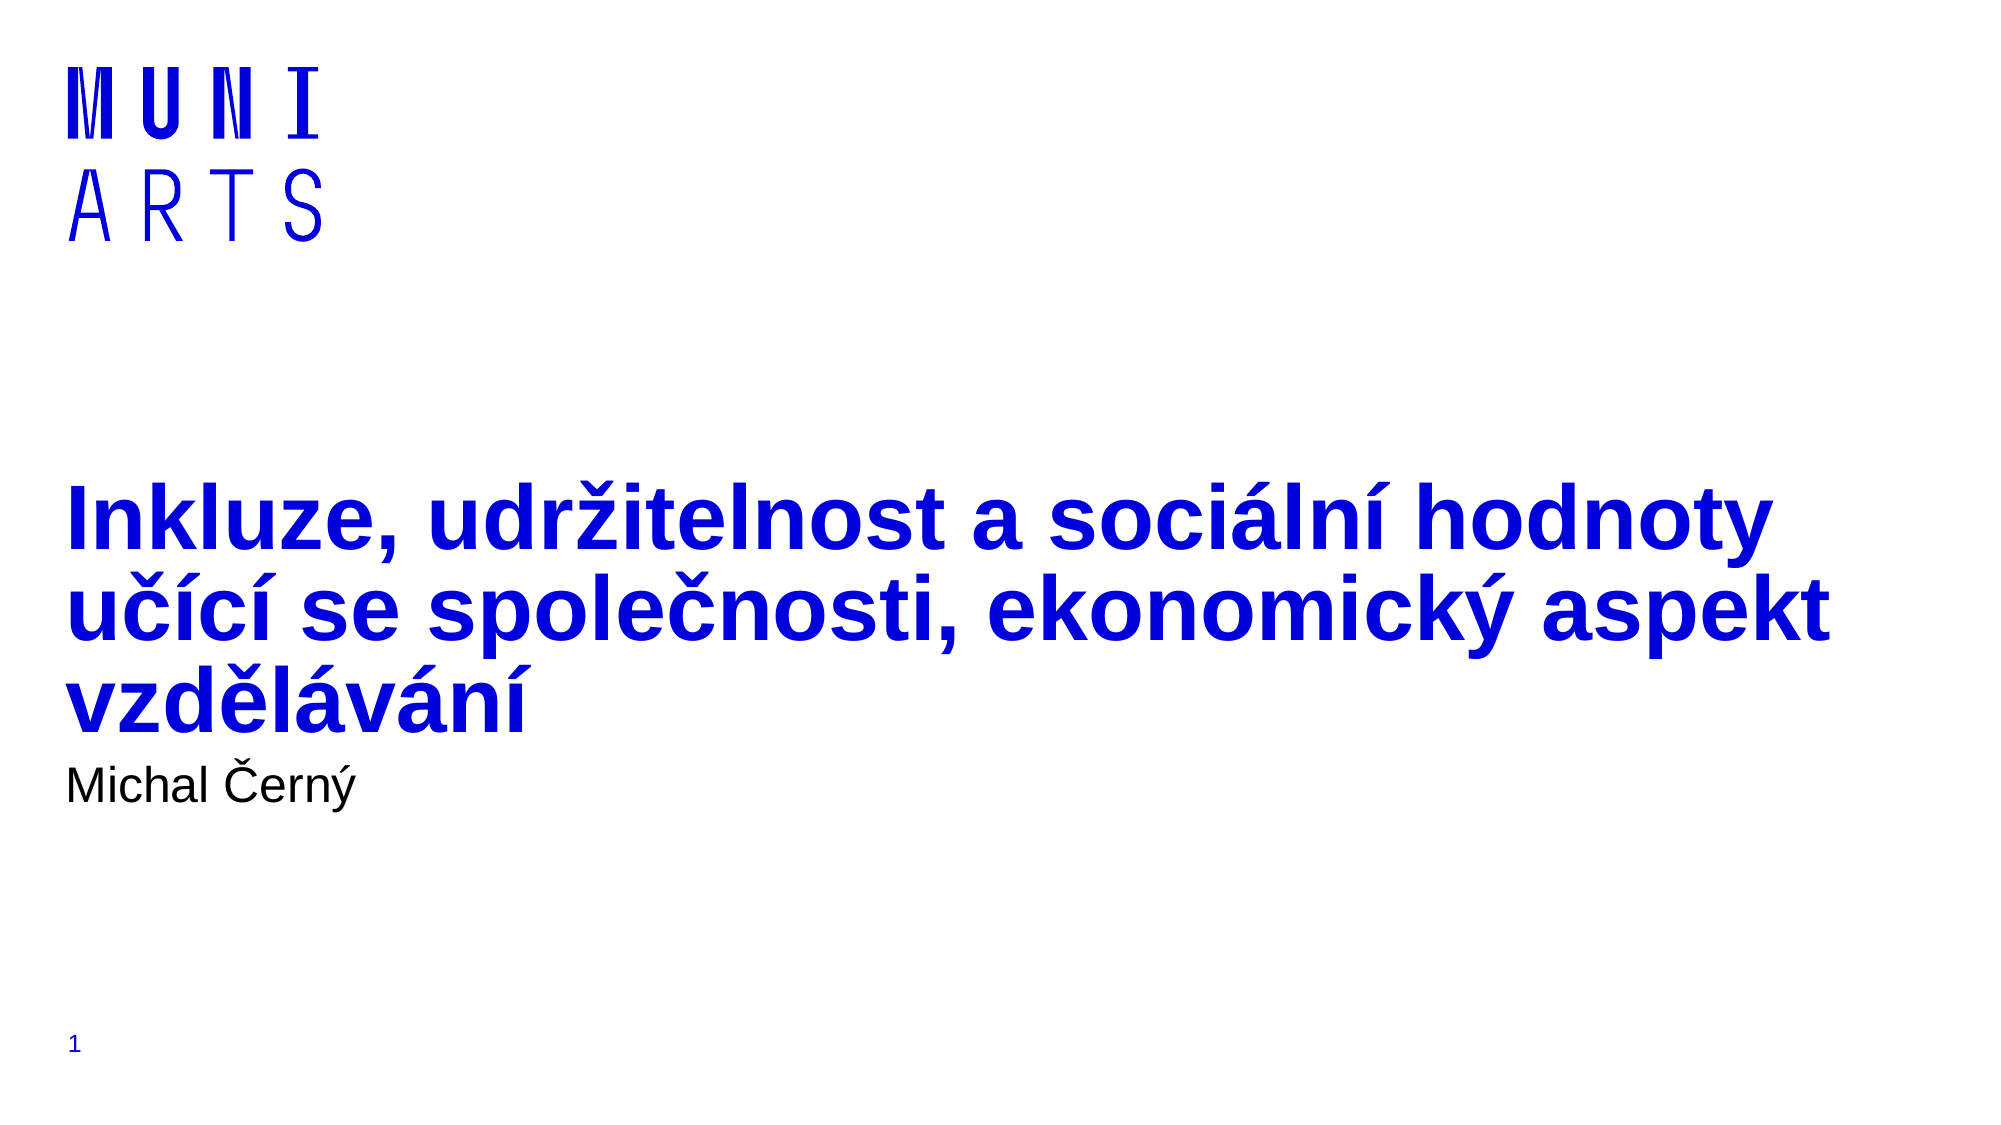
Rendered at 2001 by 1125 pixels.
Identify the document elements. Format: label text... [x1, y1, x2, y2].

slide_number 1 [67, 1021, 110, 1063]
title Inkluze, udržitelnost a sociální hodnoty učící se společnosti, ekonomický aspekt vzdělávání [65, 475, 1930, 668]
subtitle Michal Černý [65, 744, 1930, 859]
